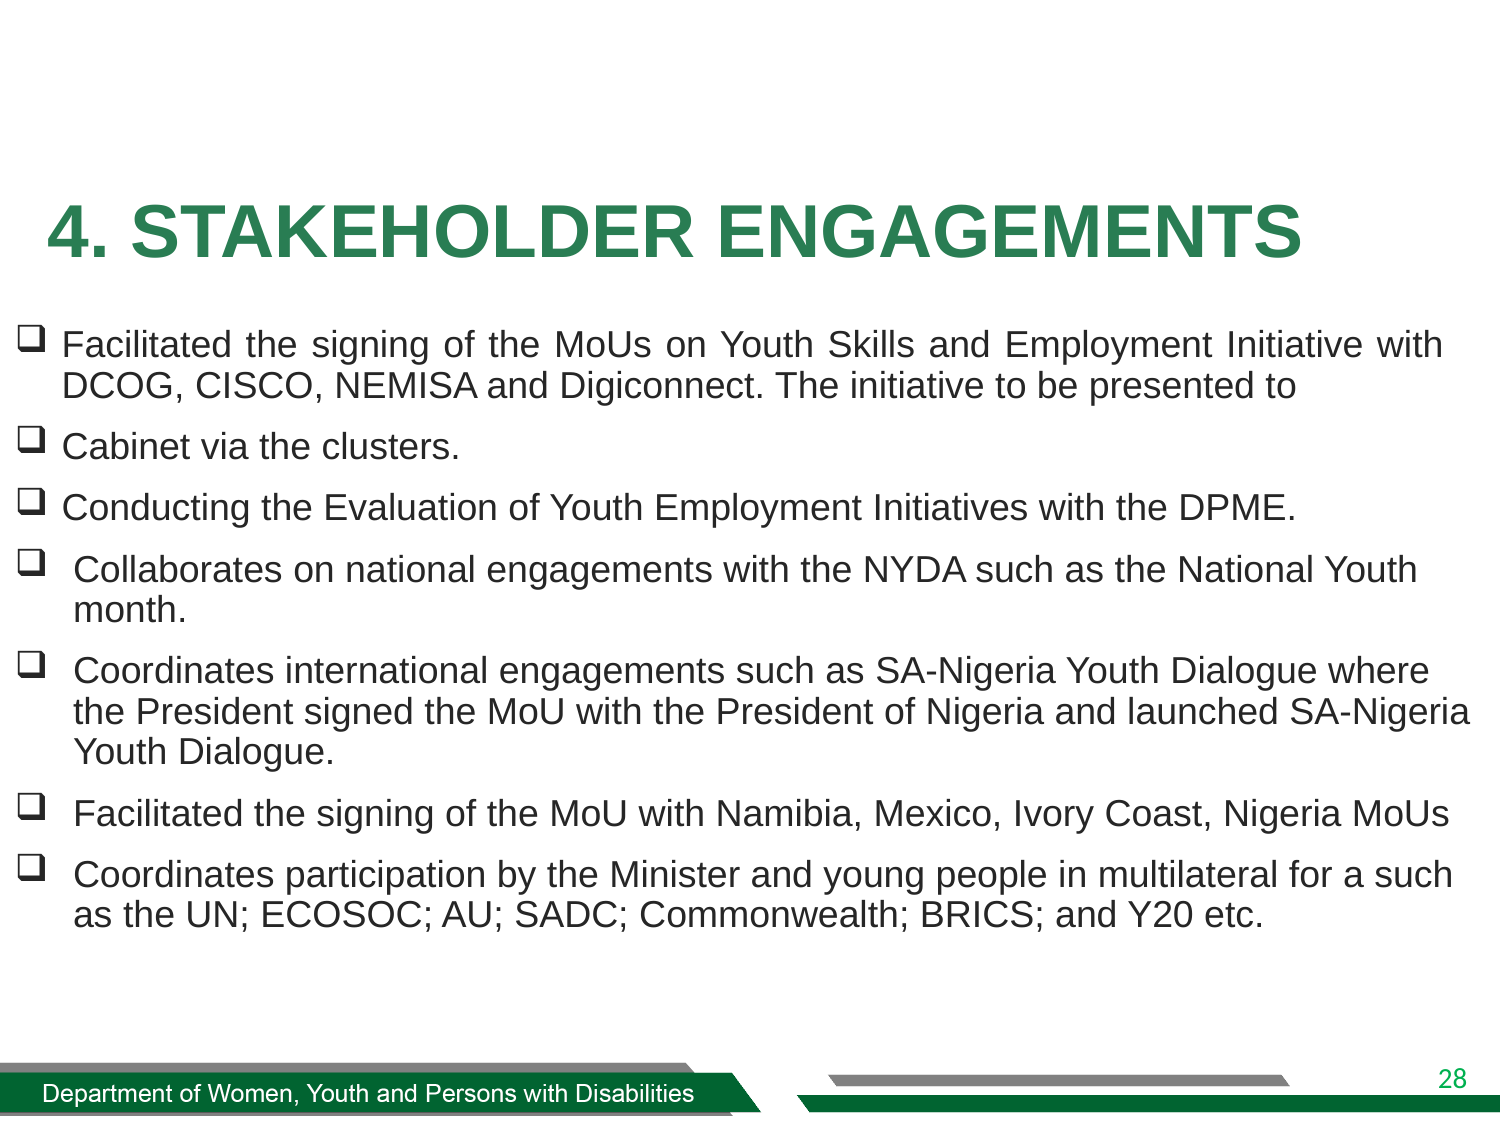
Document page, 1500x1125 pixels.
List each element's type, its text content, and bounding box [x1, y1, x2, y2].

picture [0, 45, 1500, 317]
picture [0, 1093, 1500, 1125]
title 4. STAKEHOLDER ENGAGEMENTS [32, 185, 1466, 312]
list Facilitated the signing of the MoUs on Youth Skills and Employment Initiative with DCOG, CISCO, NEMISA and Digiconnect. The initiative to be presented to Cabinet via the clusters. Conducting the Evaluation of Youth Employment Initiatives with the DPME. Collaborates on national engagements with the NYDA such as the National Youth month. Coordinates international engagements such as SA-Nigeria Youth Dialogue where the President signed the MoU with the President of Nigeria and launched SA-Nigeria Youth Dialogue. Facilitated the signing of the MoU with Namibia, Mexico, Ivory Coast, Nigeria MoUs Coordinates participation by the Minister and young people in multilateral for a such as the UN; ECOSOC; AU; SADC; Commonwealth; BRICS; and Y20 etc. [0, 317, 1500, 1093]
